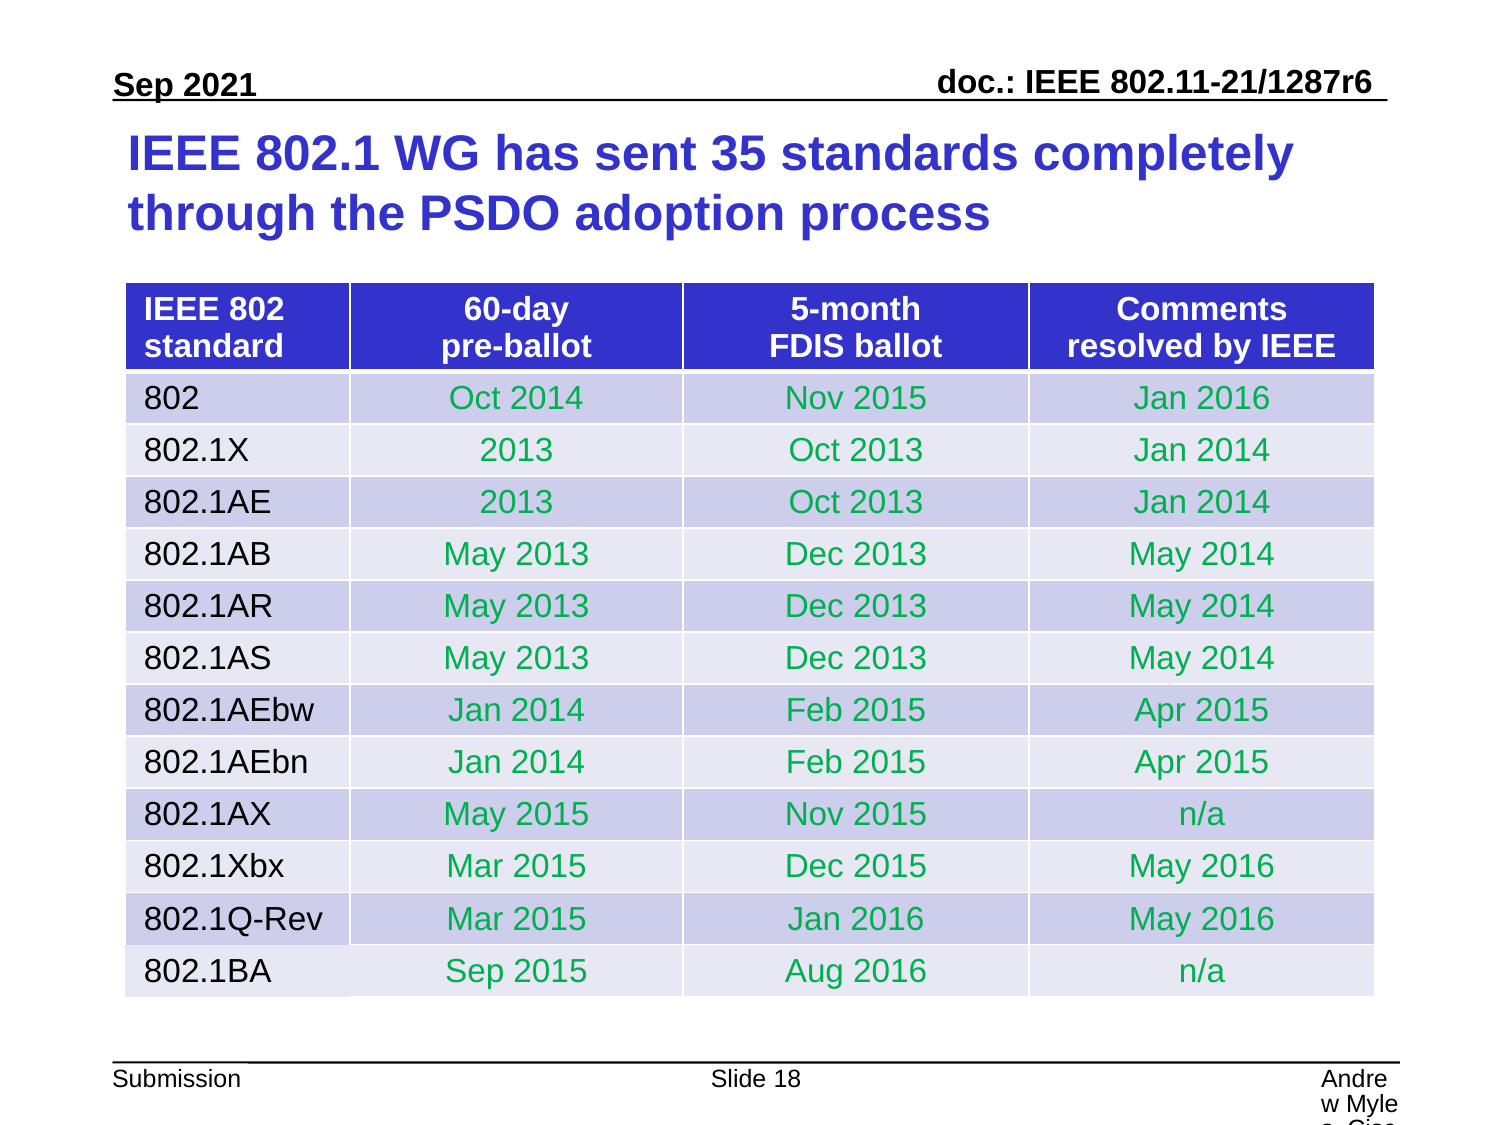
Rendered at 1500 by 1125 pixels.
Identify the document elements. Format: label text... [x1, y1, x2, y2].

table_cell Aug 2016 [684, 945, 1028, 996]
table_header 5-month FDIS ballot [684, 283, 1028, 369]
table_cell 802 [126, 374, 349, 423]
table_cell Oct 2014 [351, 374, 682, 423]
table_header IEEE 802 standard [126, 283, 349, 369]
table_cell Jan 2014 [351, 737, 682, 787]
table_cell Dec 2013 [684, 529, 1028, 579]
table_cell Mar 2015 [351, 841, 682, 892]
table_cell 802.1Xbx [126, 841, 349, 892]
table_cell Dec 2015 [684, 841, 1028, 892]
table_cell May 2016 [1030, 893, 1374, 944]
table_cell Mar 2015 [351, 893, 682, 944]
table_header 60-day pre-ballot [351, 283, 682, 369]
table_cell Apr 2015 [1030, 685, 1374, 735]
table_cell 802.1AR [126, 581, 349, 631]
table_cell 2013 [351, 477, 682, 527]
table_cell 802.1AX [126, 789, 349, 840]
table_cell Feb 2015 [684, 737, 1028, 787]
table_cell Jan 2016 [1030, 374, 1374, 423]
table_cell May 2014 [1030, 581, 1374, 631]
table_cell n/a [1030, 789, 1374, 840]
table_cell 802.1BA [125, 945, 350, 997]
table_cell May 2016 [1030, 841, 1374, 892]
table_cell May 2014 [1030, 633, 1374, 683]
table_cell May 2015 [351, 789, 682, 840]
table_cell Sep 2015 [350, 945, 682, 996]
table_header Comments resolved by IEEE [1030, 283, 1374, 369]
table_cell May 2014 [1030, 529, 1374, 579]
table_cell 802.1X [126, 425, 349, 475]
footer Andrew Myles, Cisco [1320, 1061, 1402, 1093]
table_cell Jan 2014 [351, 685, 682, 735]
table_cell Dec 2013 [684, 633, 1028, 683]
table_cell n/a [1030, 945, 1374, 996]
table_cell Oct 2013 [684, 425, 1028, 475]
table_cell Nov 2015 [684, 789, 1028, 840]
table_cell 802.1AEbw [126, 685, 349, 735]
table_cell Jan 2014 [1030, 477, 1374, 527]
table_cell Jan 2014 [1030, 425, 1374, 475]
table_cell 802.1AS [126, 633, 349, 683]
table_cell May 2013 [351, 633, 682, 683]
title IEEE 802.1 WG has sent 35 standards completely through the PSDO adoption process [112, 112, 1388, 288]
table_cell Jan 2016 [684, 893, 1028, 944]
table_cell Apr 2015 [1030, 737, 1374, 787]
table_cell Oct 2013 [684, 477, 1028, 527]
table_cell May 2013 [351, 581, 682, 631]
table_cell 802.1AEbn [126, 737, 349, 787]
table_cell 2013 [351, 425, 682, 475]
table_cell Feb 2015 [684, 685, 1028, 735]
table_cell 802.1AB [126, 529, 349, 579]
slide_number Slide 18 [709, 1061, 803, 1093]
table_cell Nov 2015 [684, 374, 1028, 423]
table_cell Dec 2013 [684, 581, 1028, 631]
table_cell May 2013 [351, 529, 682, 579]
table_cell 802.1Q-Rev [126, 893, 349, 945]
table_cell 802.1AE [126, 477, 349, 527]
